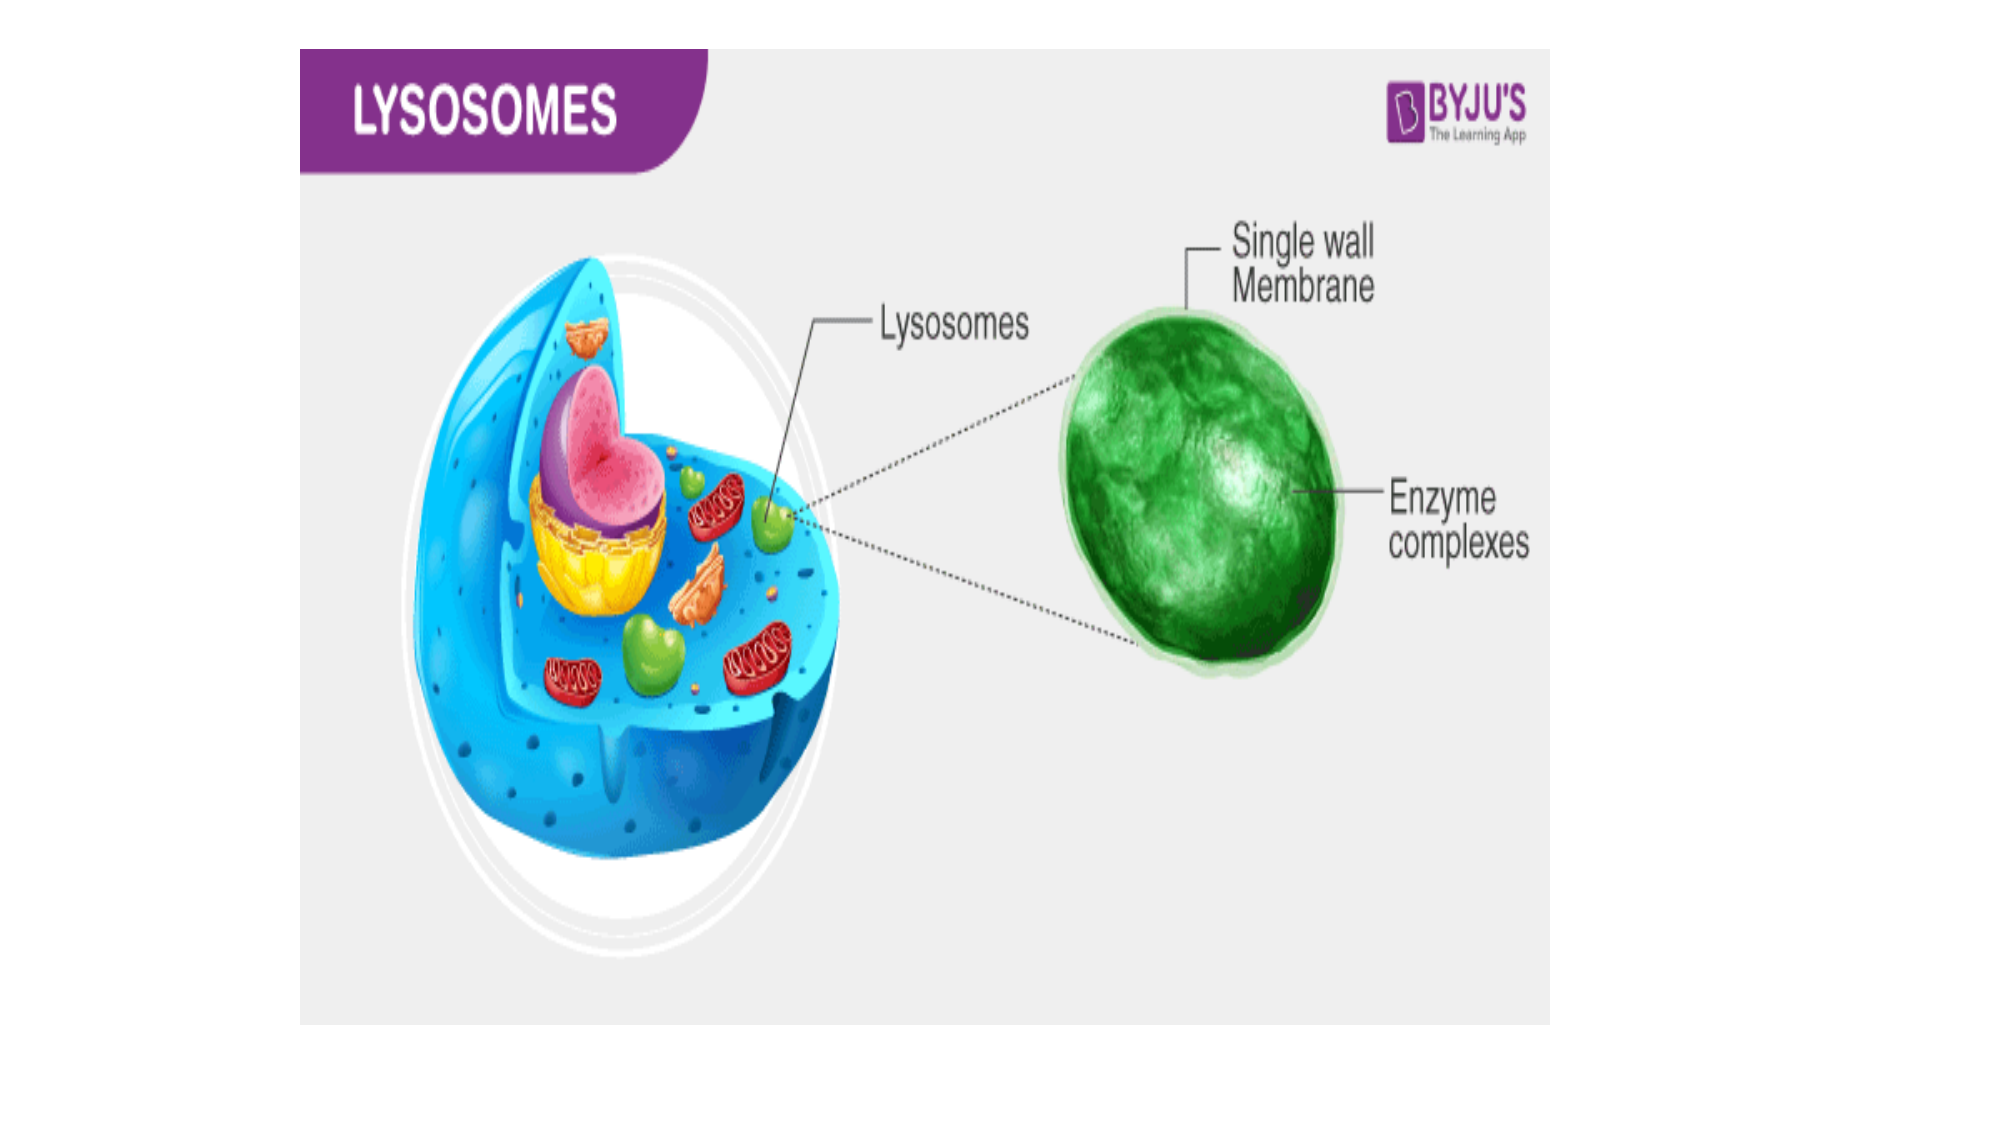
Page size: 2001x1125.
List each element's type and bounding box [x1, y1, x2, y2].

picture [299, 49, 1550, 1025]
